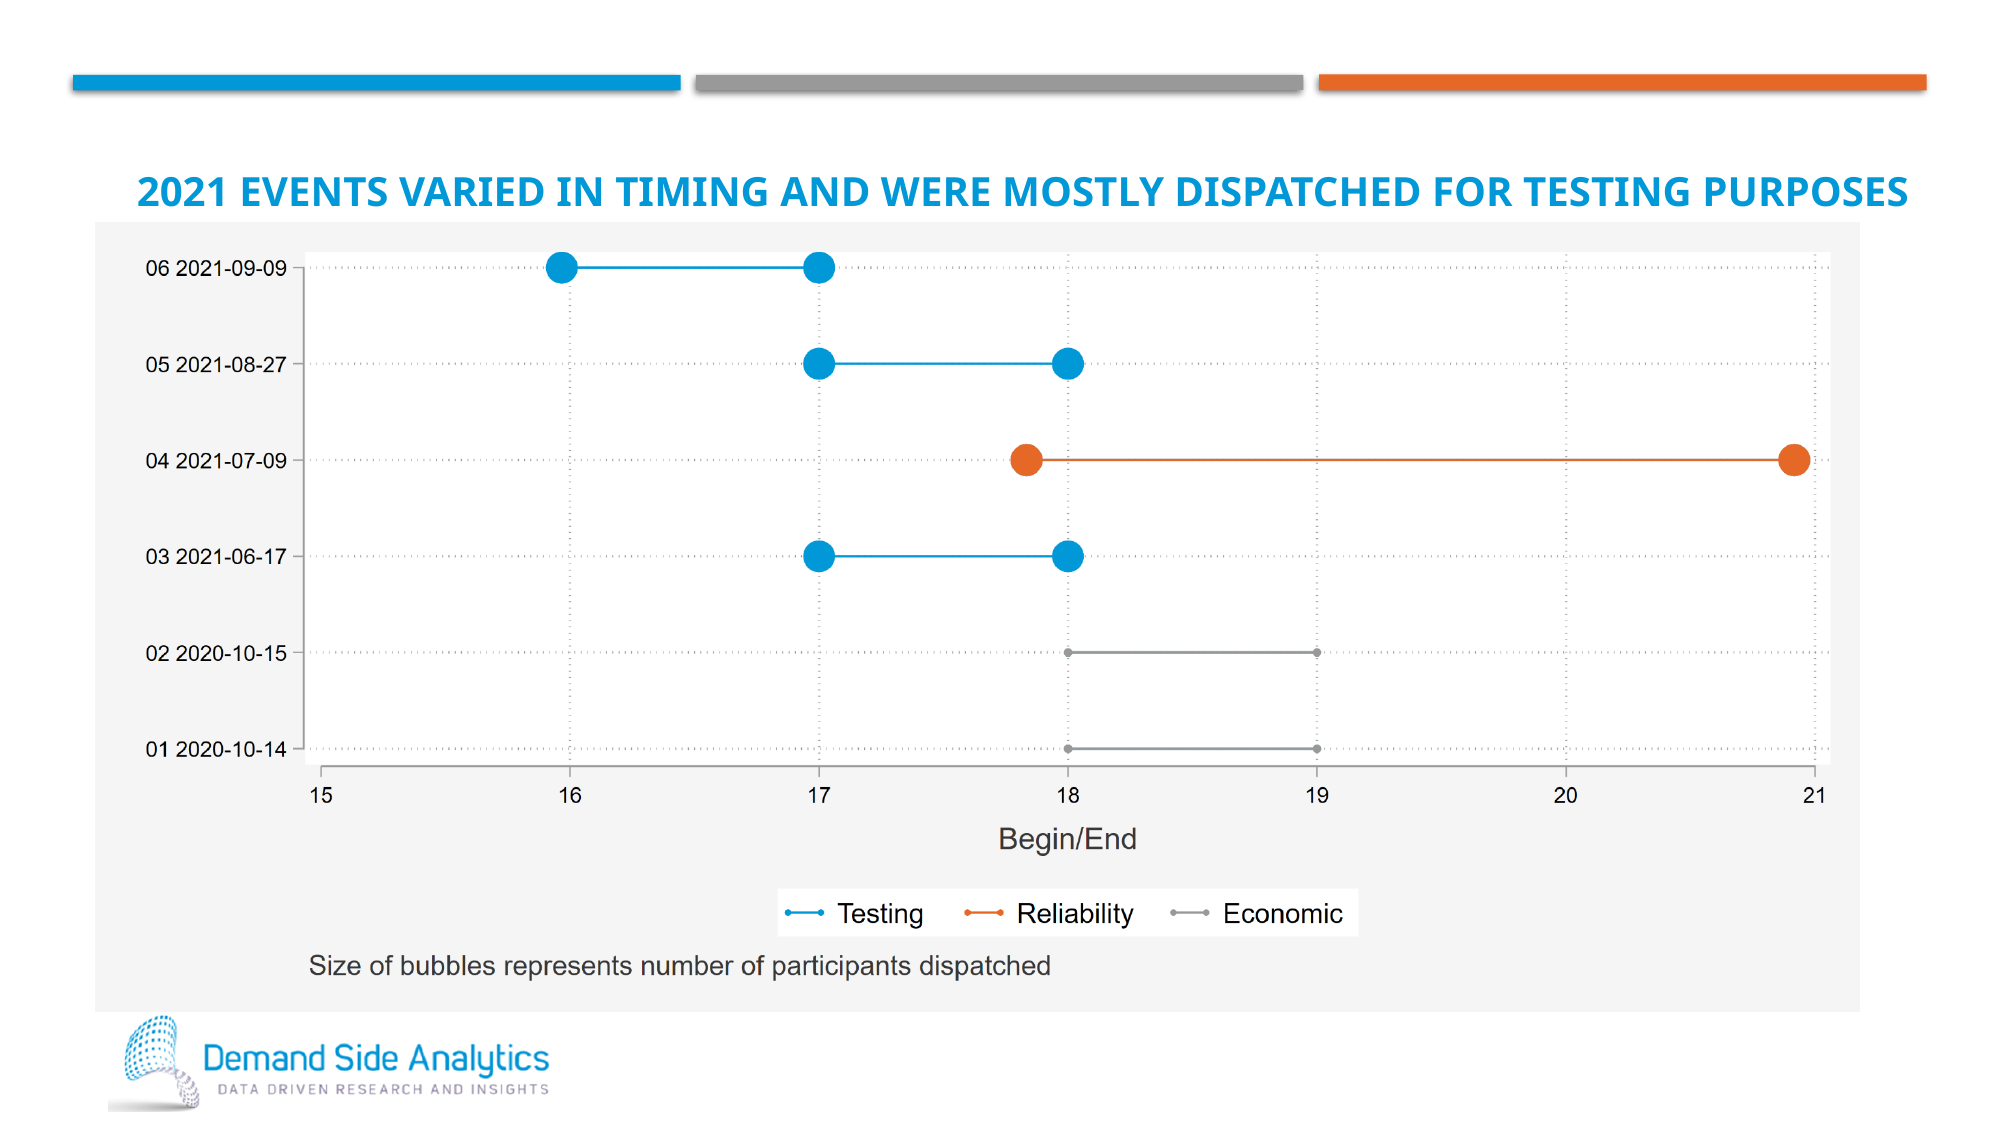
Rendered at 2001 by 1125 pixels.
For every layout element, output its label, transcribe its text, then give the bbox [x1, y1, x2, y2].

picture [108, 1012, 563, 1112]
title 2021 Events varied in timing and were mostly dispatched for Testing Purposes [121, 115, 1932, 223]
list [95, 222, 1861, 1012]
